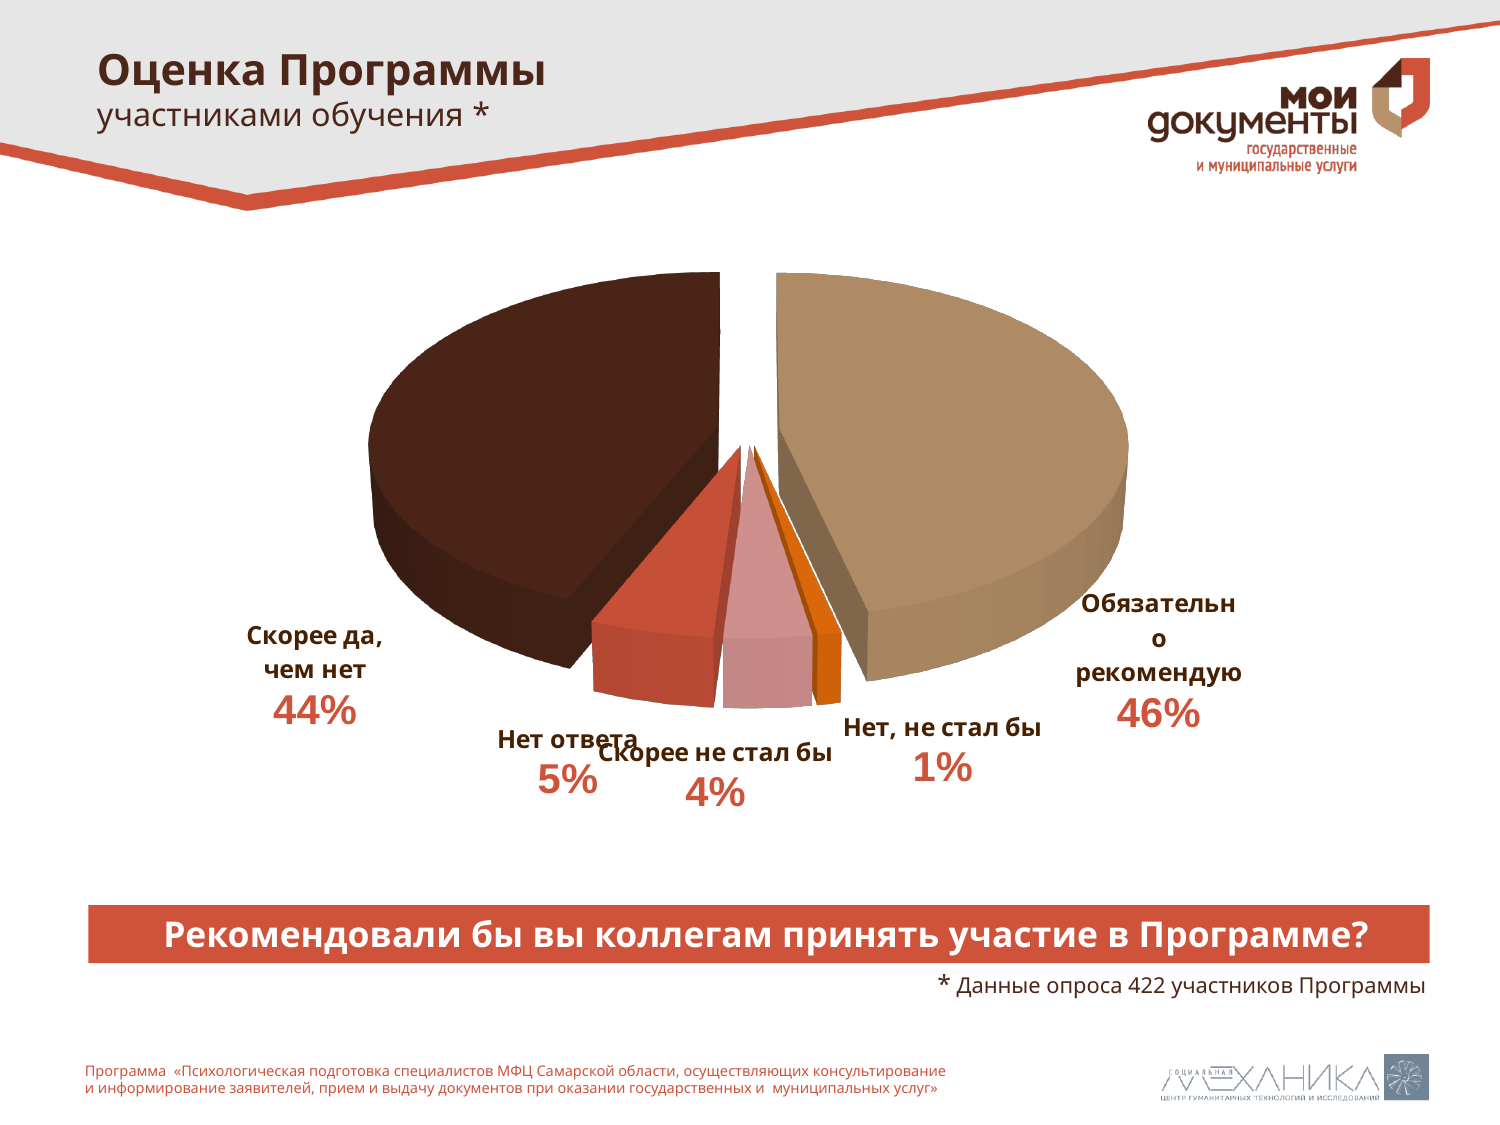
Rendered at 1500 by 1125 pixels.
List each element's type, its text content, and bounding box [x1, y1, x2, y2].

text_box * Данные опроса 422 участников Программы [714, 960, 1442, 1006]
chart [210, 212, 1372, 880]
picture [1161, 1054, 1429, 1101]
picture [0, 0, 1500, 212]
text_box [1386, 905, 1430, 960]
text_box Рекомендовали бы вы коллегам принять участие в Программе? [146, 905, 1386, 963]
text_box [88, 905, 714, 964]
text_box Программа «Психологическая подготовка специалистов МФЦ Самарской области, осуществляющих консультирование и информирование заявителей, прием и выдачу документов при оказании государственных и муниципальных услуг» [70, 1054, 1067, 1105]
